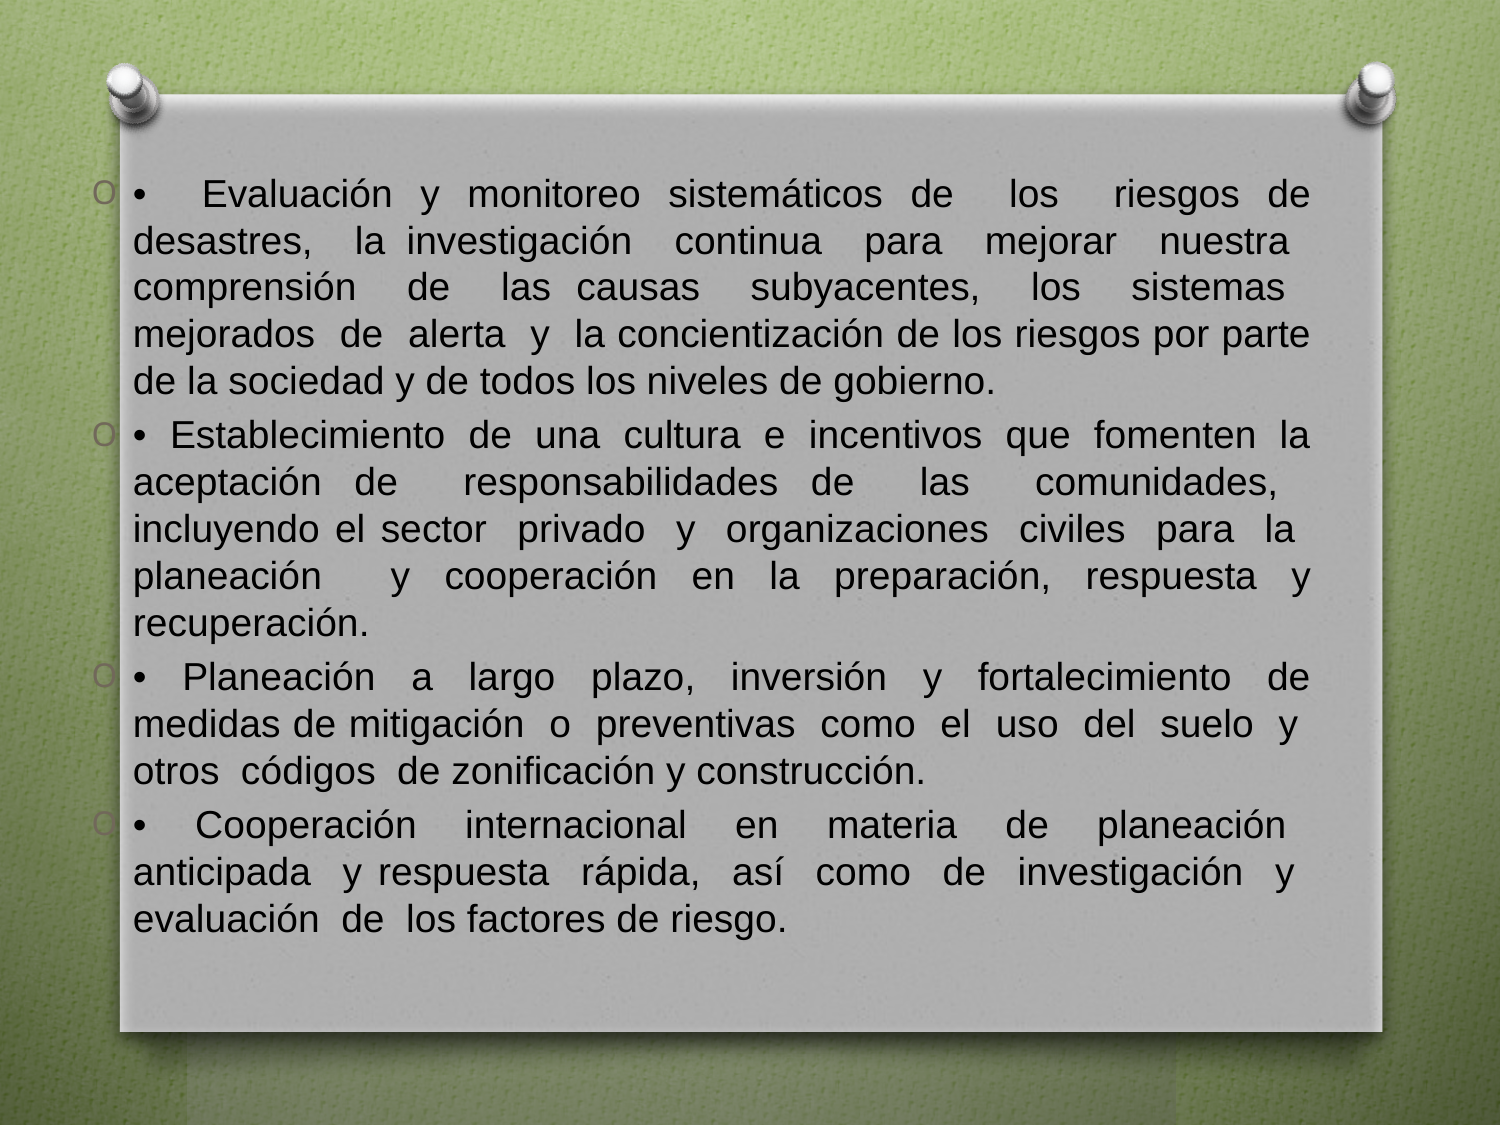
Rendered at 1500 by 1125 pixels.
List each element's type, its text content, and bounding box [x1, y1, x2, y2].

picture [1317, 35, 1439, 156]
list • Evaluación y monitoreo sistemáticos de los riesgos de desastres, la investigación continua para mejorar nuestra comprensión de las causas subyacentes, los sistemas mejorados de alerta y la concientización de los riesgos por parte de la sociedad y de todos los niveles de gobierno. • Establecimiento de una cultura e incentivos que fomenten la aceptación de responsabilidades de las comunidades, incluyendo el sector privado y organizaciones civiles para la planeación y cooperación en la preparación, respuesta y recuperación. • Planeación a largo plazo, inversión y fortalecimiento de medidas de mitigación o preventivas como el uso del suelo y otros códigos de zonificación y construcción. • Cooperación internacional en materia de planeación anticipada y respuesta rápida, así como de investigación y evaluación de los factores de riesgo. [76, 160, 1327, 949]
picture [75, 29, 198, 153]
